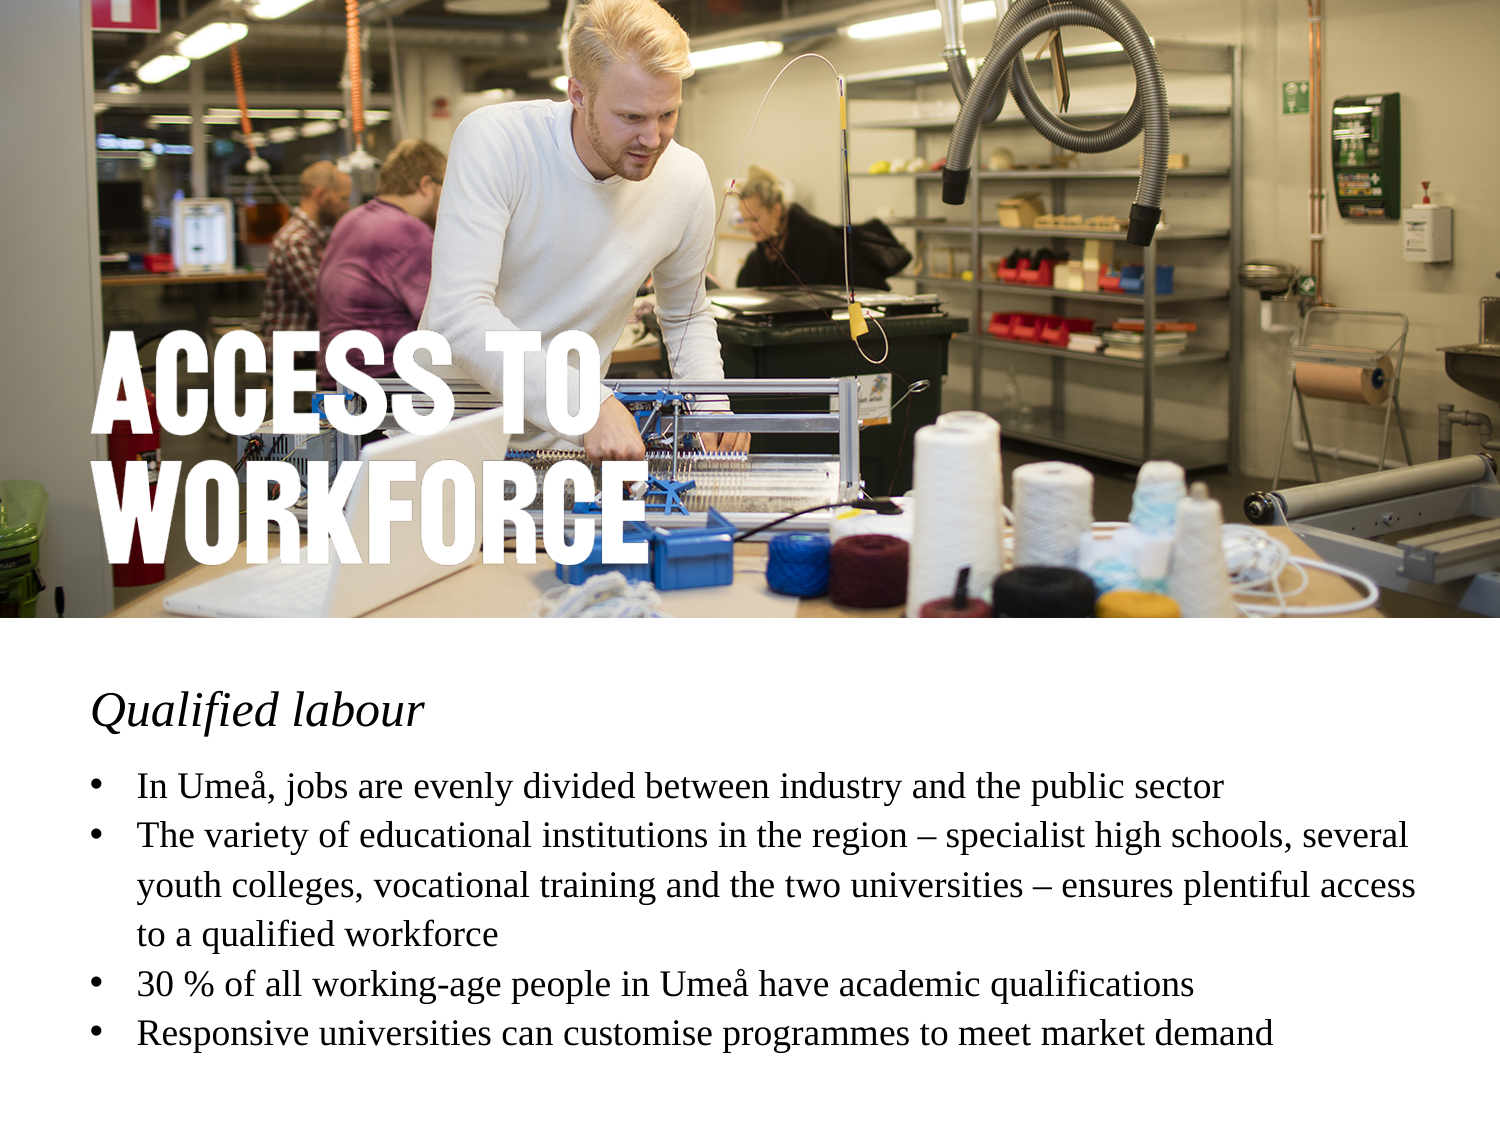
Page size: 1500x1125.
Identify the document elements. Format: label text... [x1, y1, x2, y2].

text_box In Umeå, jobs are evenly divided between industry and the public sector The variety of educational institutions in the region – specialist high schools, several youth colleges, vocational training and the two universities – ensures plentiful access to a qualified workforce 30 % of all working-age people in Umeå have academic qualifications Responsive universities can customise programmes to meet market demand [74, 749, 1439, 1061]
text_box Qualified labour [74, 669, 1129, 745]
picture [0, 0, 1500, 637]
